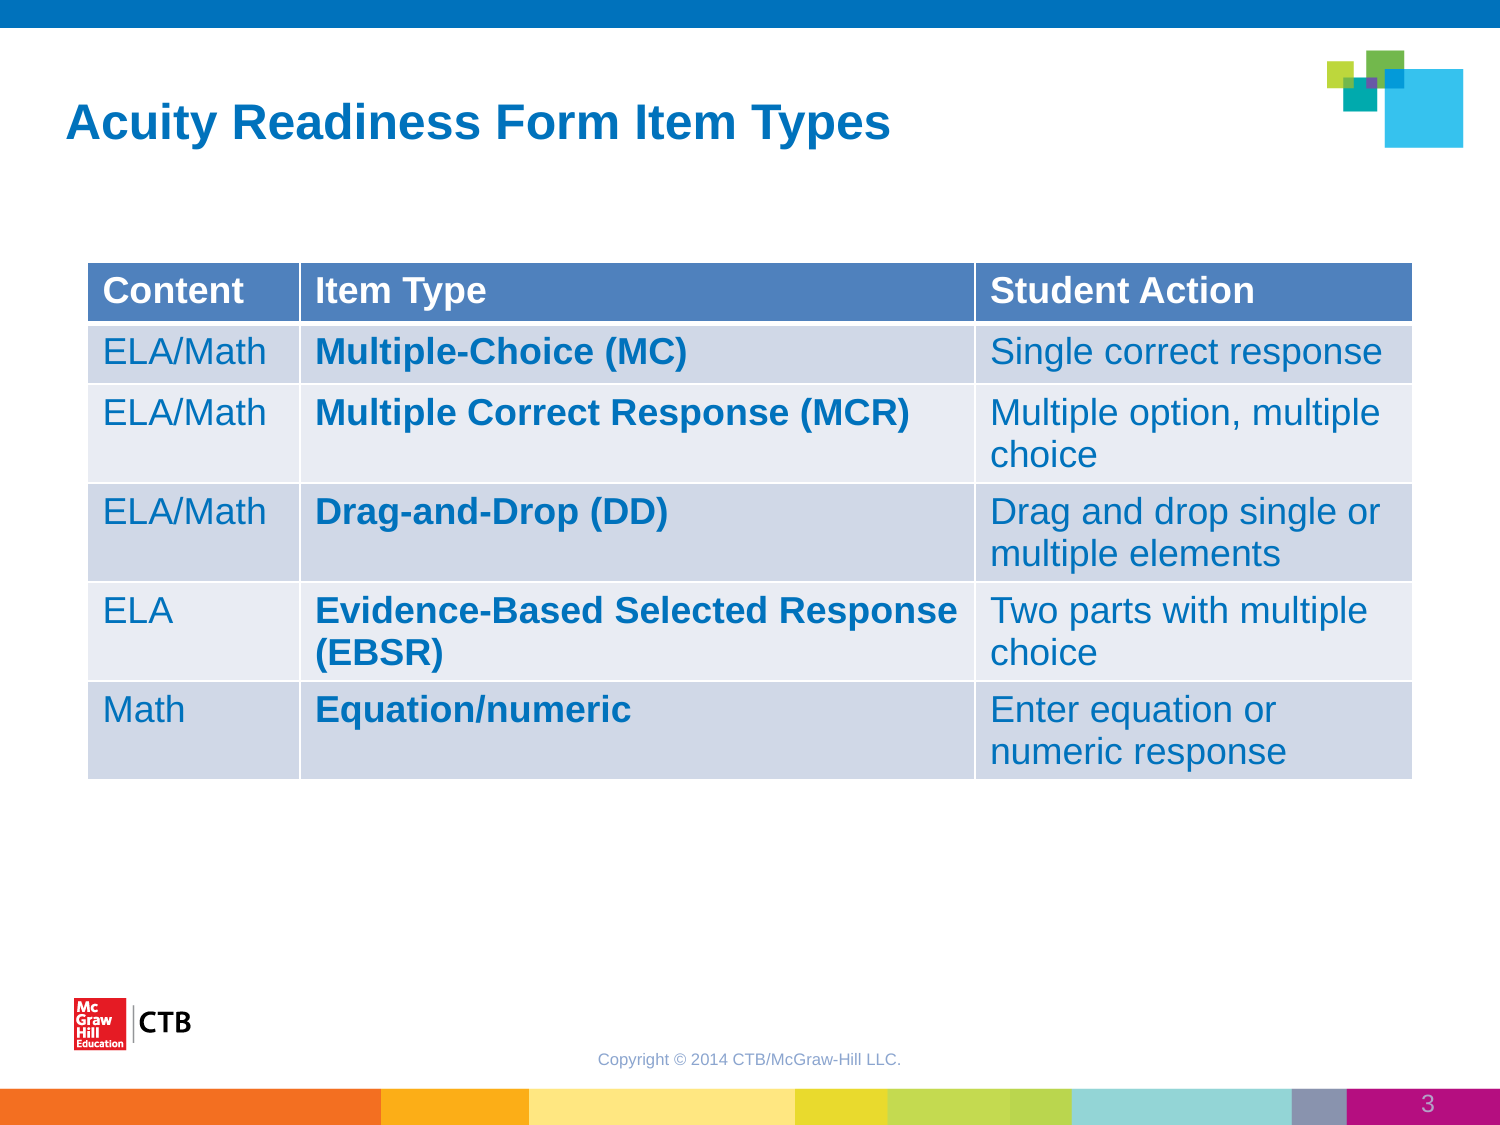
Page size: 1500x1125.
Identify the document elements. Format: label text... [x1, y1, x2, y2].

table_cell ELA/Math [88, 484, 299, 581]
table_cell Single correct response [976, 326, 1412, 383]
table_cell Enter equation or numeric response [976, 682, 1412, 779]
table_header Student Action [976, 263, 1412, 321]
table_cell Drag-and-Drop (DD) [301, 484, 974, 581]
table_cell Equation/numeric [301, 682, 974, 779]
table_cell Two parts with multiple choice [976, 583, 1412, 680]
table_cell Math [88, 682, 299, 779]
slide_number 3 [1100, 1072, 1450, 1125]
table_header Item Type [301, 263, 974, 321]
table_cell ELA/Math [88, 385, 299, 482]
table_cell Drag and drop single or multiple elements [976, 484, 1412, 581]
table_cell Multiple-Choice (MC) [301, 326, 974, 383]
table_cell Multiple Correct Response (MCR) [301, 385, 974, 482]
footer Copyright © 2014 CTB/McGraw-Hill LLC. [512, 1029, 988, 1089]
table_cell ELA/Math [88, 326, 299, 383]
title Acuity Readiness Form Item Types [50, 75, 1330, 164]
table_cell ELA [88, 583, 299, 680]
table_header Content [88, 263, 299, 321]
table_cell Multiple option, multiple choice [976, 385, 1412, 482]
picture [0, 0, 1500, 1125]
table_cell Evidence-Based Selected Response (EBSR) [301, 583, 974, 680]
